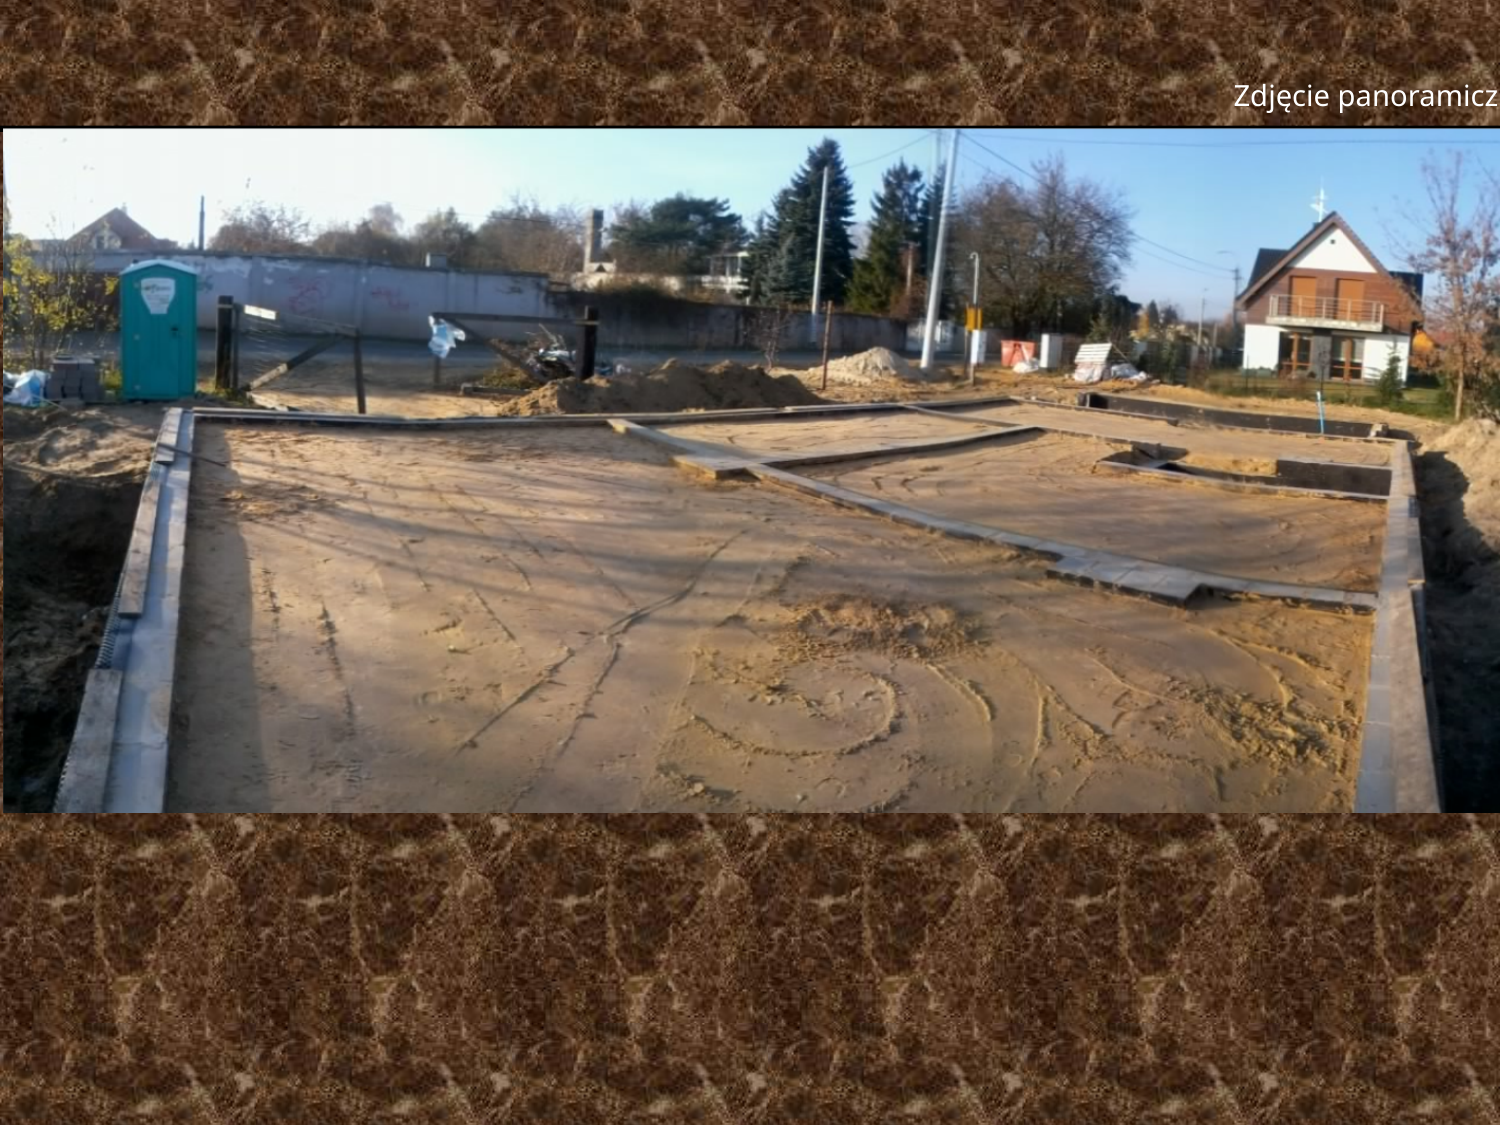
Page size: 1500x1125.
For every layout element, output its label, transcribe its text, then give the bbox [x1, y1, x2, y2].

text_box Zdjęcie panoramiczne [1218, 70, 1500, 120]
picture [0, 0, 1500, 1125]
